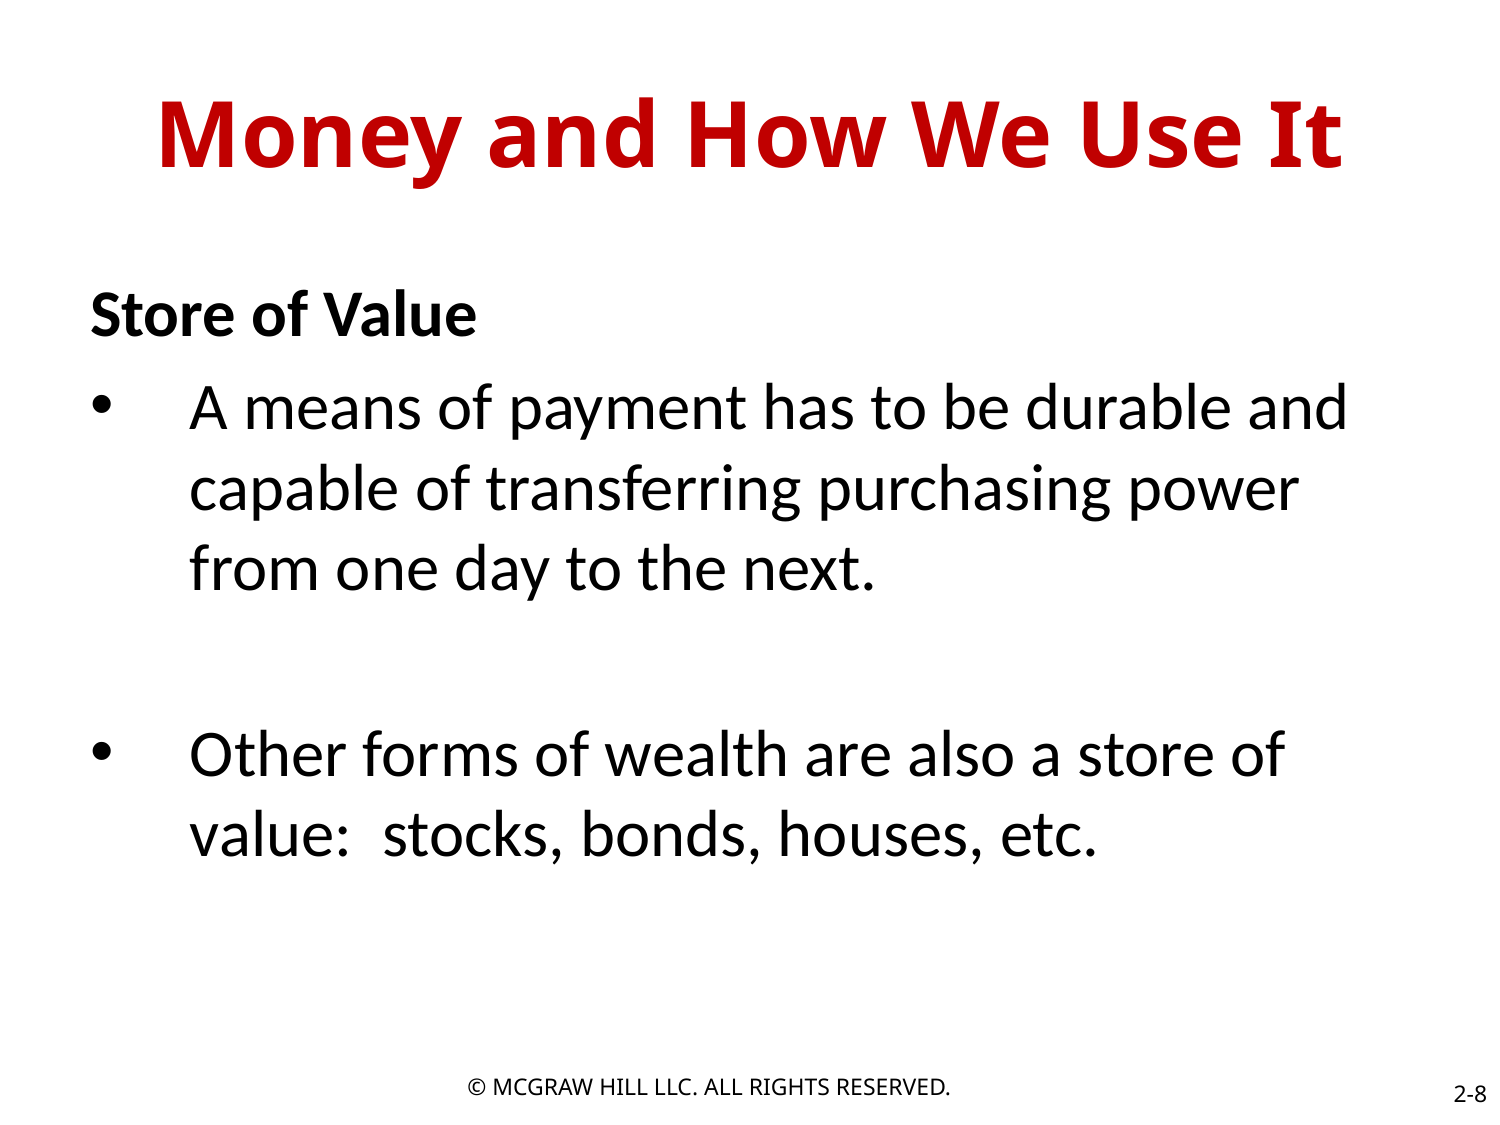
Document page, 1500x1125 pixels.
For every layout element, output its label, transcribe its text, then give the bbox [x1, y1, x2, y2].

slide_number 2-8 [1152, 1071, 1500, 1125]
title Money and How We Use It [75, 37, 1425, 225]
list Store of Value A means of payment has to be durable and capable of transferring purchasing power from one day to the next. Other forms of wealth are also a store of value: stocks, bonds, houses, etc. [75, 262, 1425, 1005]
footer © MCGRAW HILL LLC. ALL RIGHTS RESERVED. [425, 1065, 1000, 1125]
